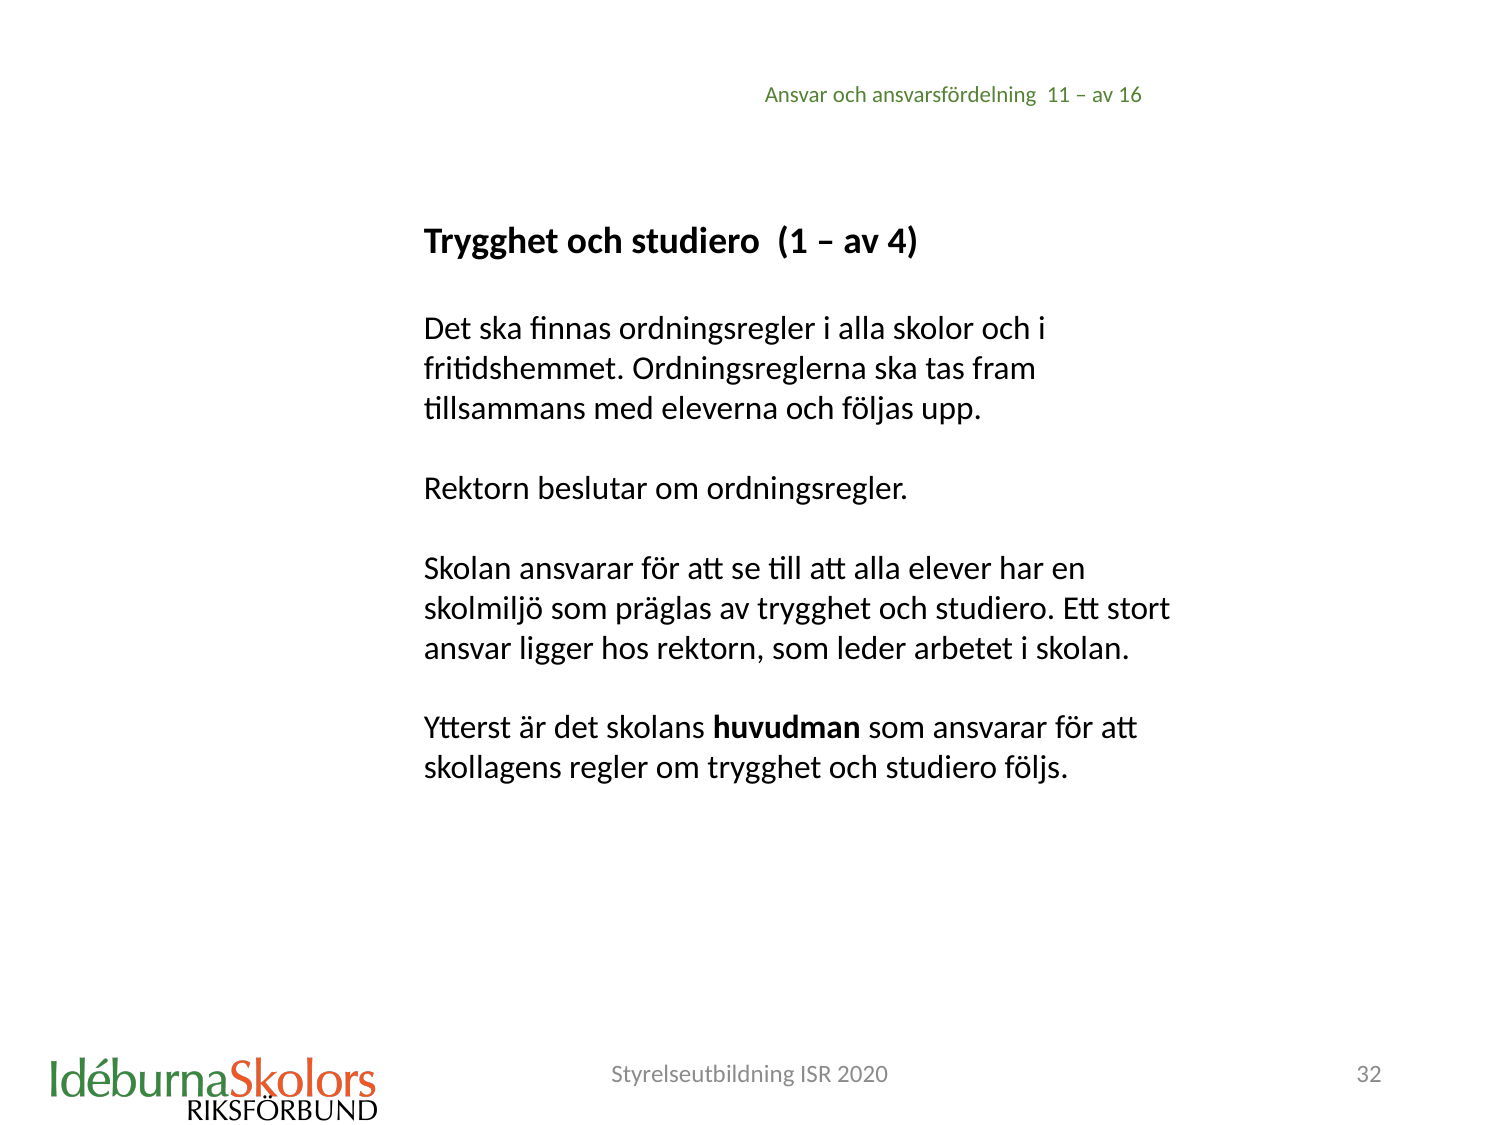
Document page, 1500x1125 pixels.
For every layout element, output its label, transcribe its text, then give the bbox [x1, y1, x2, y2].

text_box Ansvar och ansvarsfördelning 11 – av 16 [750, 71, 1175, 115]
picture [45, 1054, 383, 1125]
text_box Trygghet och studiero (1 – av 4) Det ska finnas ordningsregler i alla skolor och i fritidshemmet. Ordningsreglerna ska tas fram tillsammans med eleverna och följas upp. Rektorn beslutar om ordningsregler. Skolan ansvarar för att se till att alla elever har en skolmiljö som präglas av trygghet och studiero. Ett stort ansvar ligger hos rektorn, som leder arbetet i skolan. Ytterst är det skolans huvudman som ansvarar för att skollagens regler om trygghet och studiero följs. [409, 209, 1200, 793]
text_box [384, 184, 1175, 732]
slide_number 32 [1059, 1042, 1397, 1103]
footer Styrelseutbildning ISR 2020 [496, 1042, 1004, 1103]
